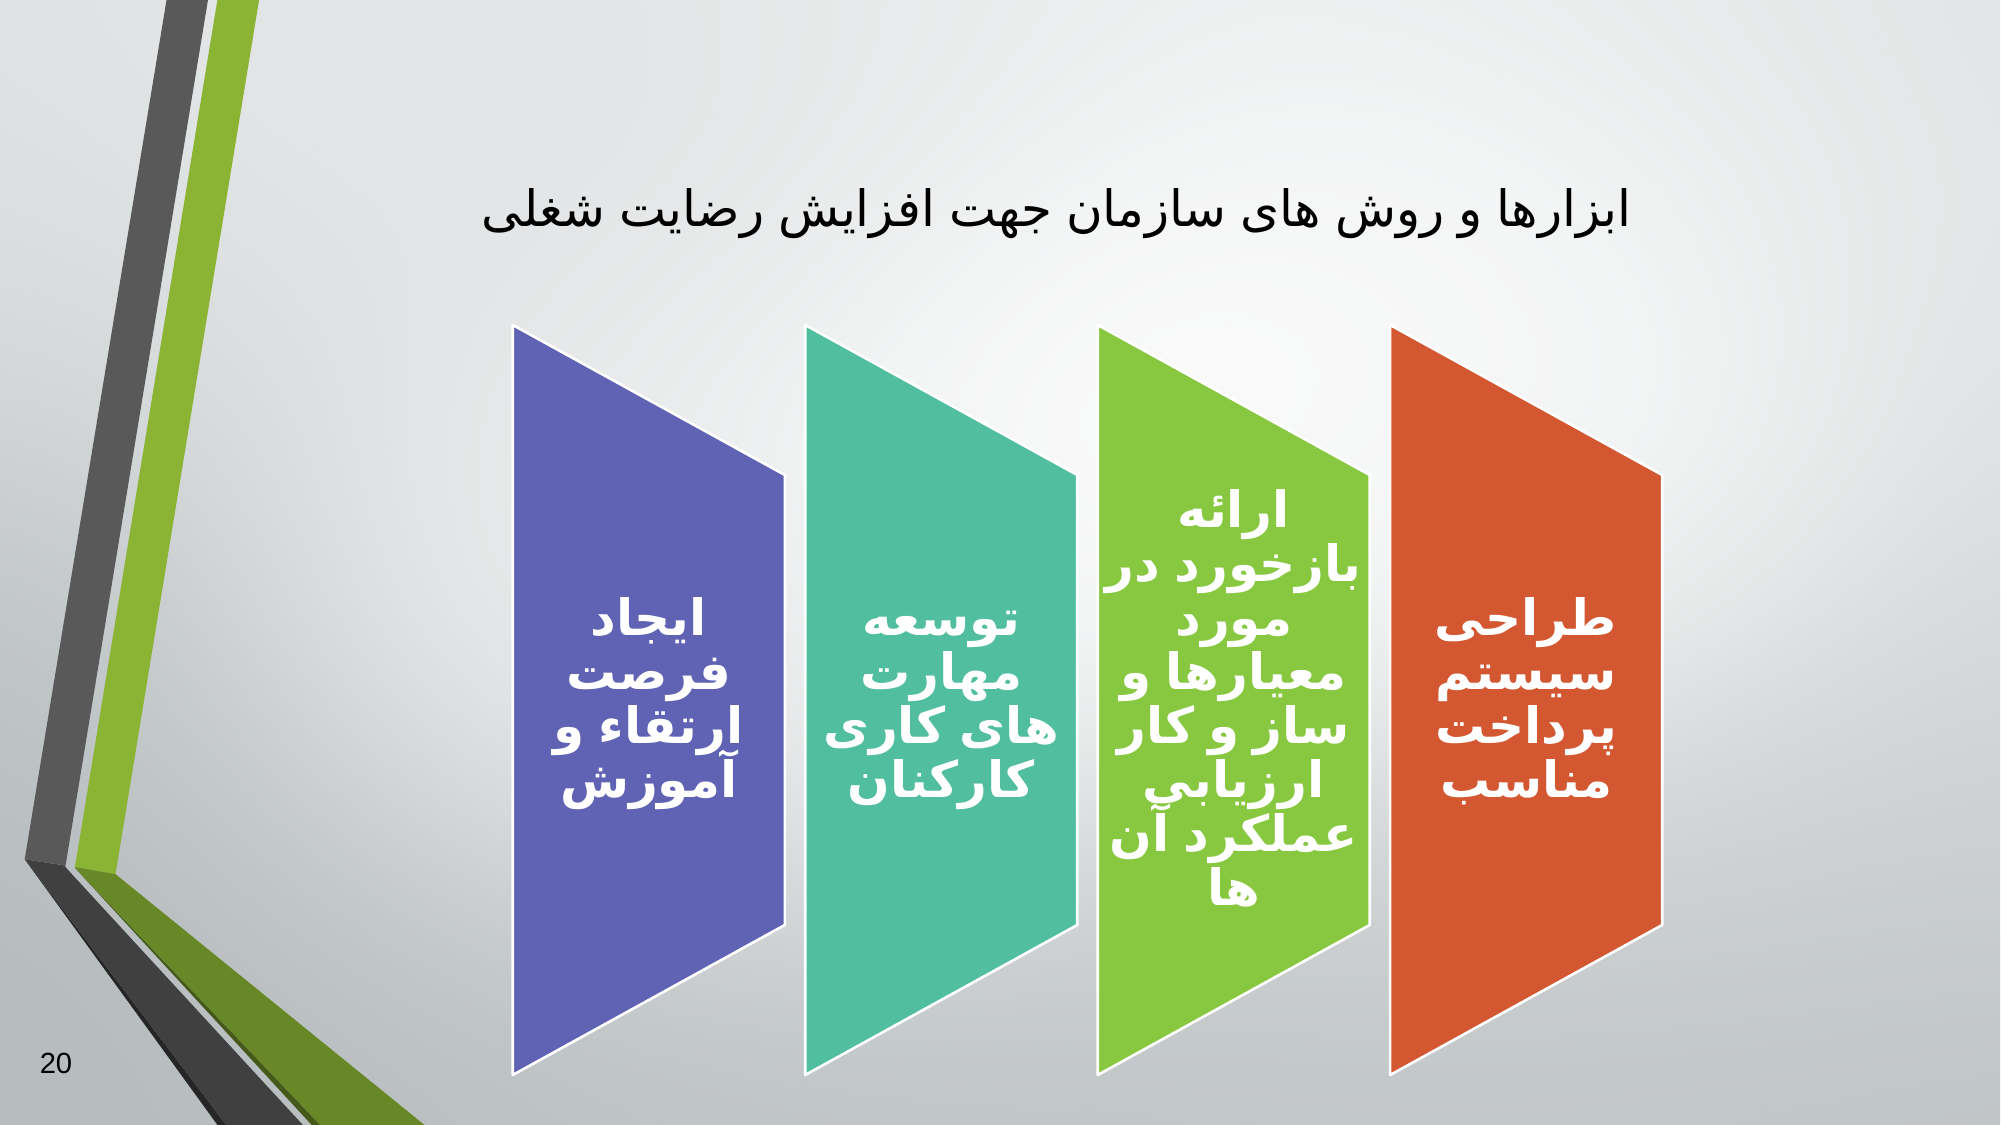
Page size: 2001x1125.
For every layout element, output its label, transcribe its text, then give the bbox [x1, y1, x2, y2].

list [512, 324, 1663, 1076]
title ابزارها و روش های سازمان جهت افزایش رضایت شغلی [425, 149, 1689, 263]
slide_number 20 [24, 1037, 116, 1098]
